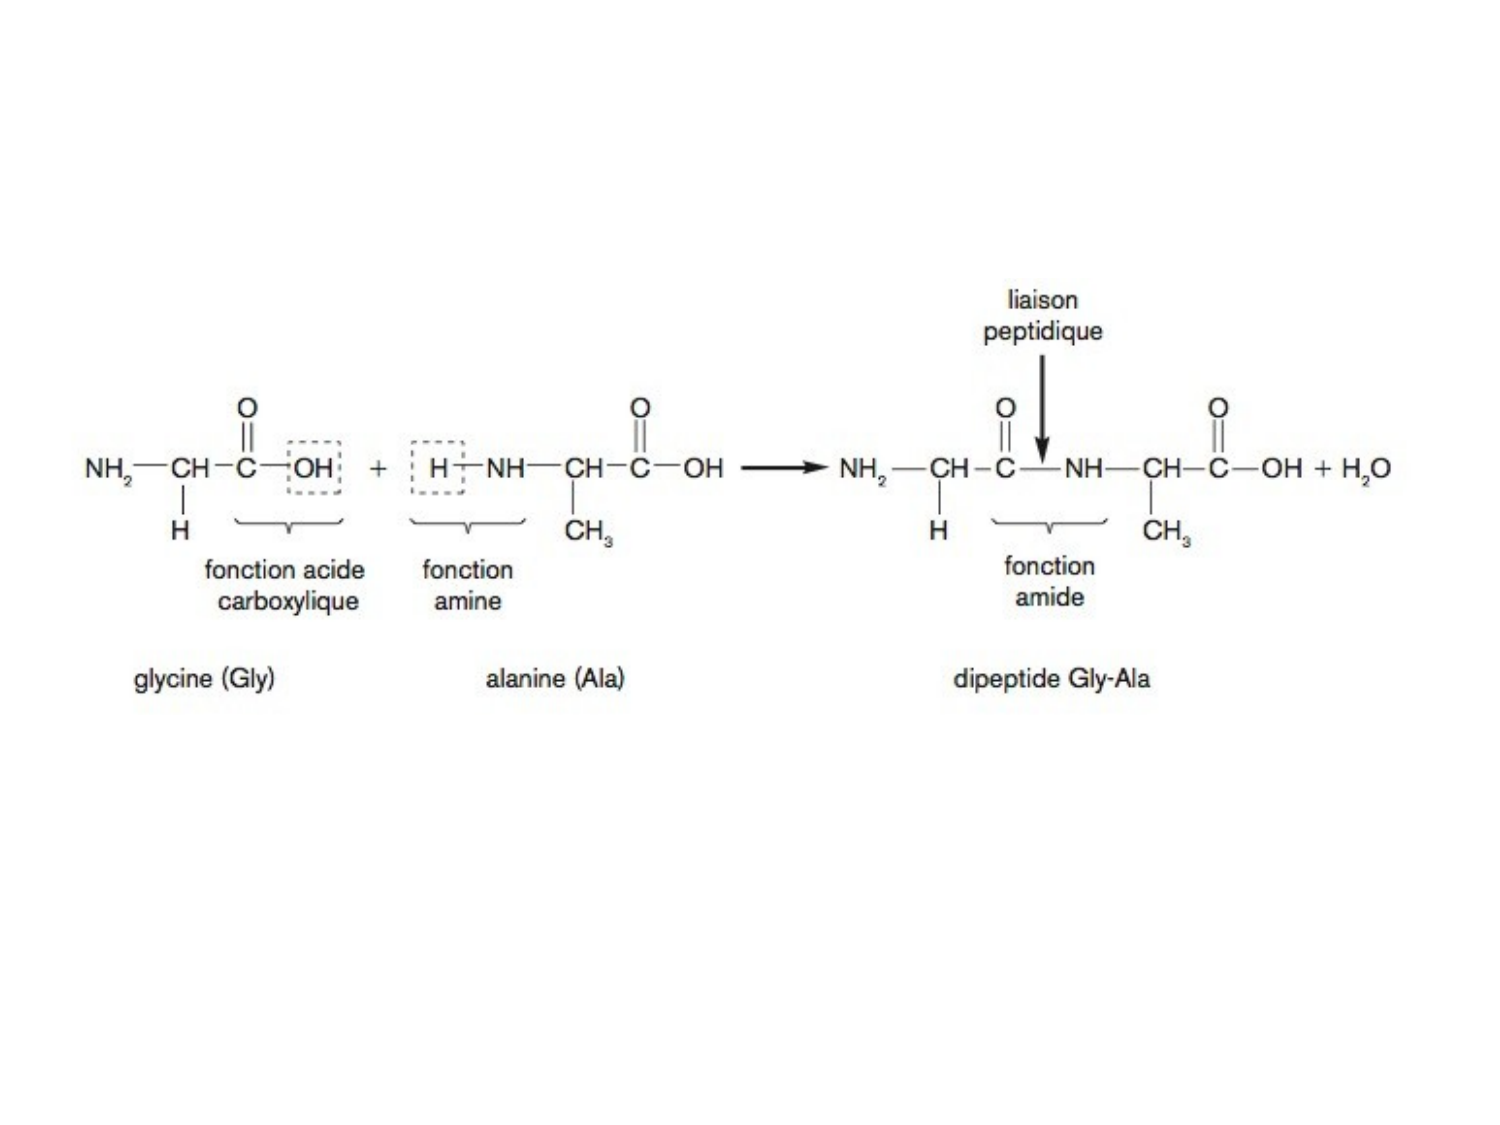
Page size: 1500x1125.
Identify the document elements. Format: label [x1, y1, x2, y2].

picture [41, 278, 1424, 716]
